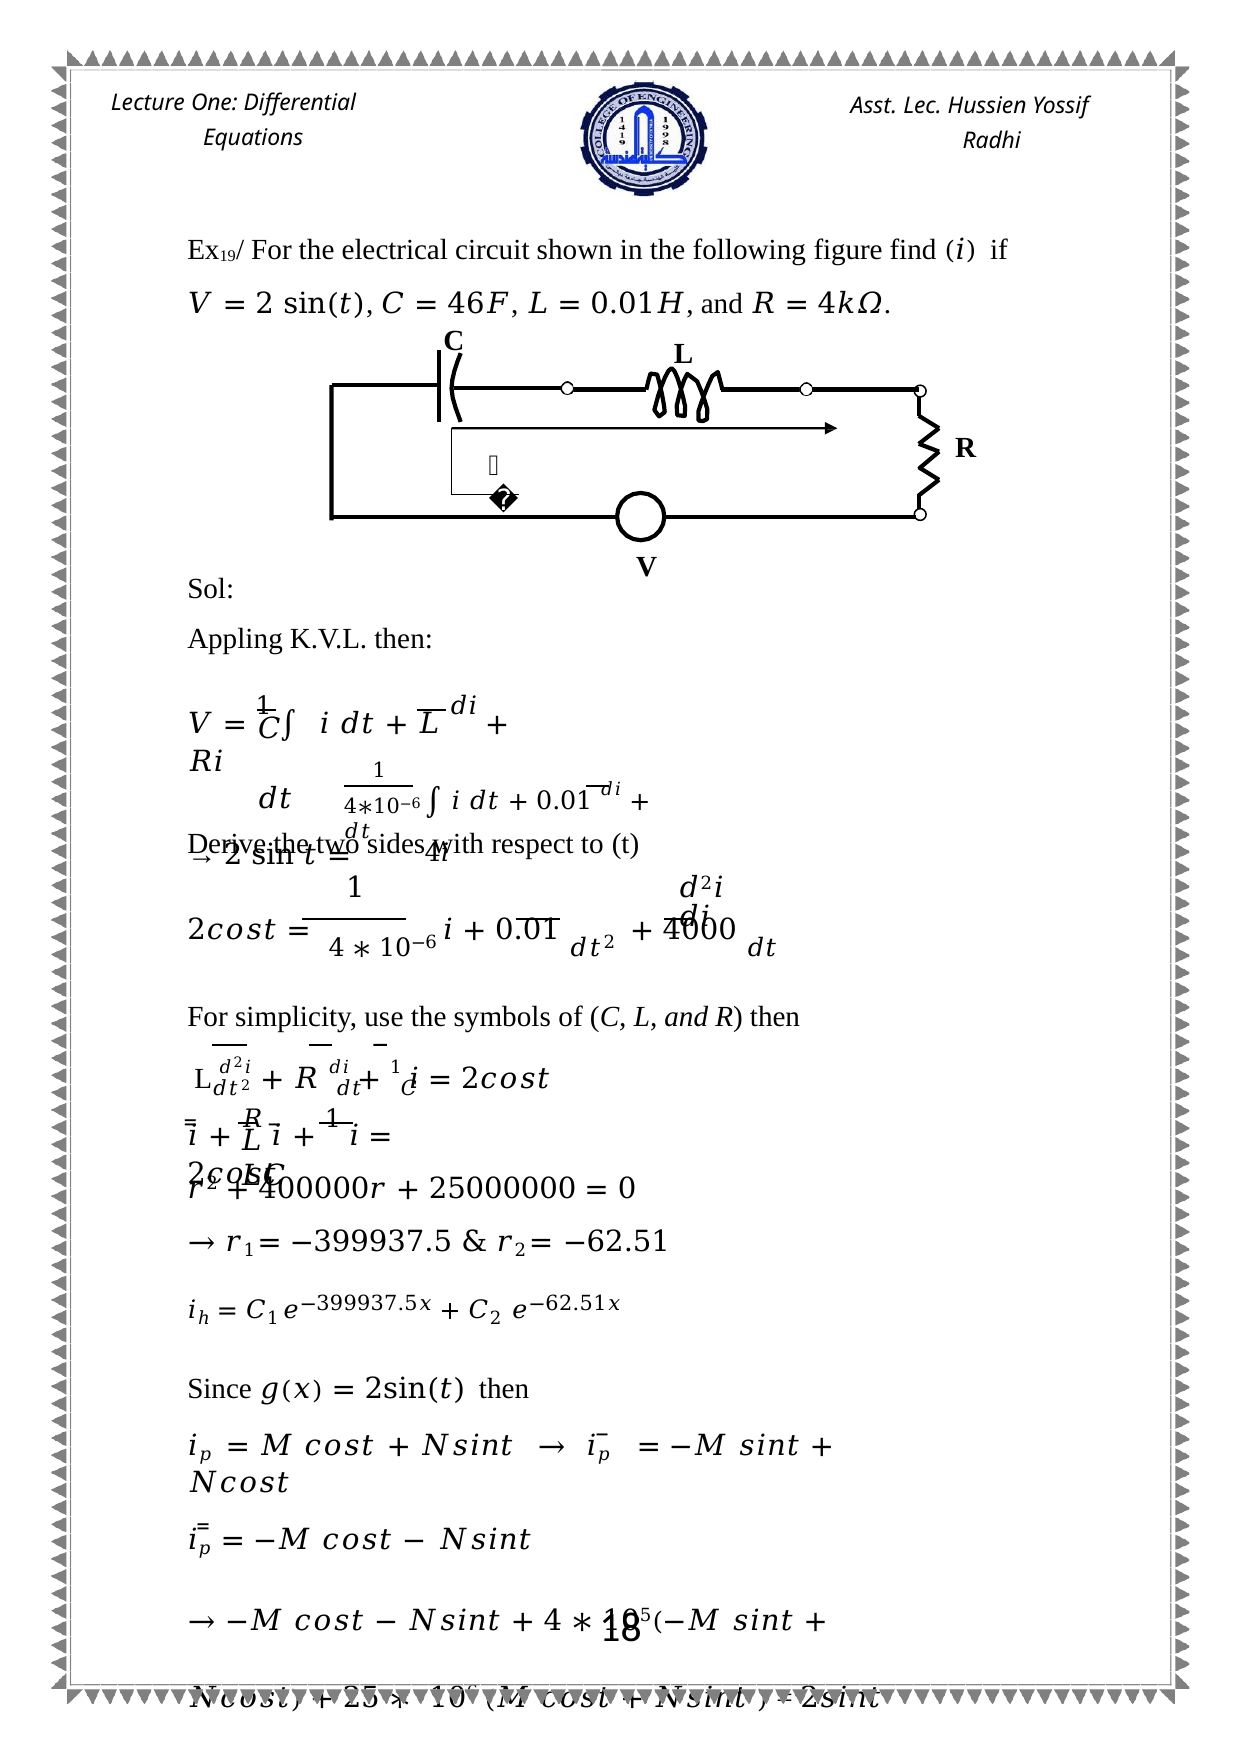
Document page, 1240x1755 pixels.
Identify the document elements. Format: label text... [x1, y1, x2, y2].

slide_number 18 [597, 1607, 646, 1755]
text_box 𝑟2 + 400000𝑟 + 25000000 = 0 → 𝑟1 = −399937.5 & 𝑟2 = −62.51 𝑖ℎ = 𝐶1 𝑒−399937.5𝑥 + 𝐶2 𝑒−62.51𝑥 Since 𝑔(𝑥) = 2sin(𝑡) then 𝑖𝑝 = 𝑀 𝑐𝑜𝑠𝑡 + 𝑁𝑠𝑖𝑛𝑡 → 𝑖𝑝̅ = −𝑀 𝑠𝑖𝑛𝑡 + 𝑁𝑐𝑜𝑠𝑡 𝑖𝑝̿ = −𝑀 𝑐𝑜𝑠𝑡 − 𝑁𝑠𝑖𝑛𝑡 → −𝑀 𝑐𝑜𝑠𝑡 − 𝑁𝑠𝑖𝑛𝑡 + 4 ∗ 105(−𝑀 𝑠𝑖𝑛𝑡 + 𝑁𝑐𝑜𝑠𝑡) + 25 ∗ 106 (𝑀 𝑐𝑜𝑠𝑡 + 𝑁𝑠𝑖𝑛𝑡 ) = 2𝑠𝑖𝑛𝑡 [185, 1704, 597, 1717]
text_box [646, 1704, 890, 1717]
text_box [51, 49, 1190, 1704]
